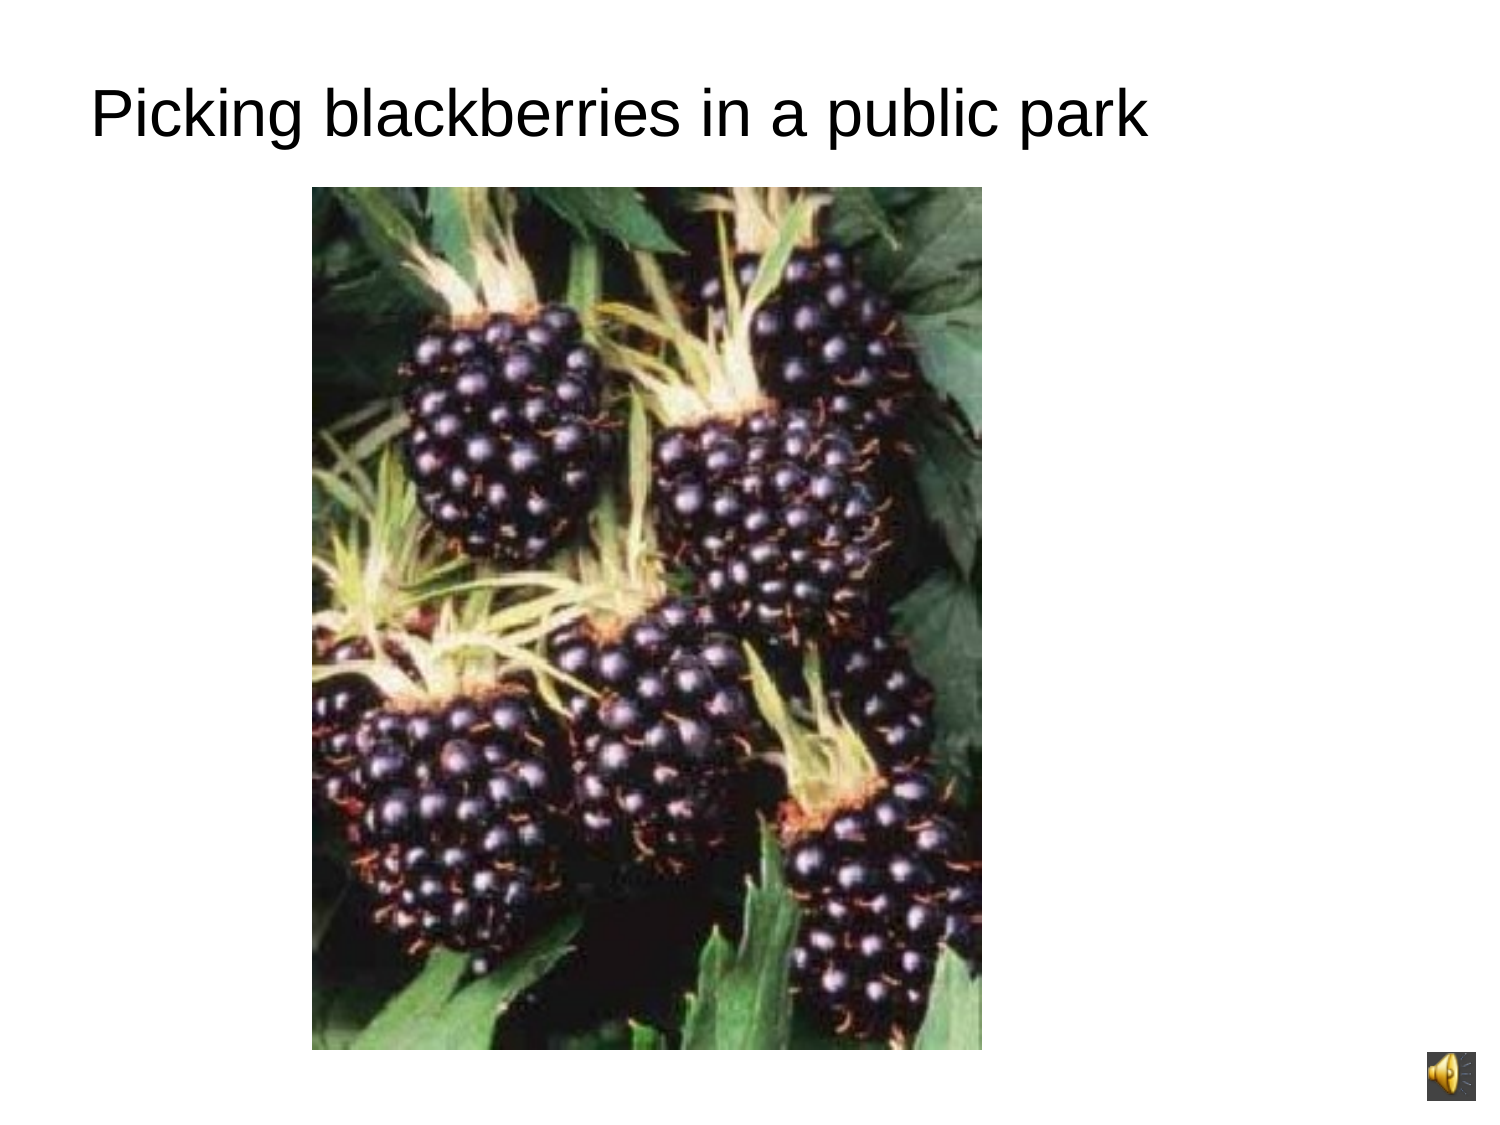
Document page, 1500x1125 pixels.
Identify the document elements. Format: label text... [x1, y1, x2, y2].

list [312, 187, 982, 1051]
list Picking blackberries in a public park [74, 62, 1438, 176]
picture [1426, 1051, 1477, 1102]
